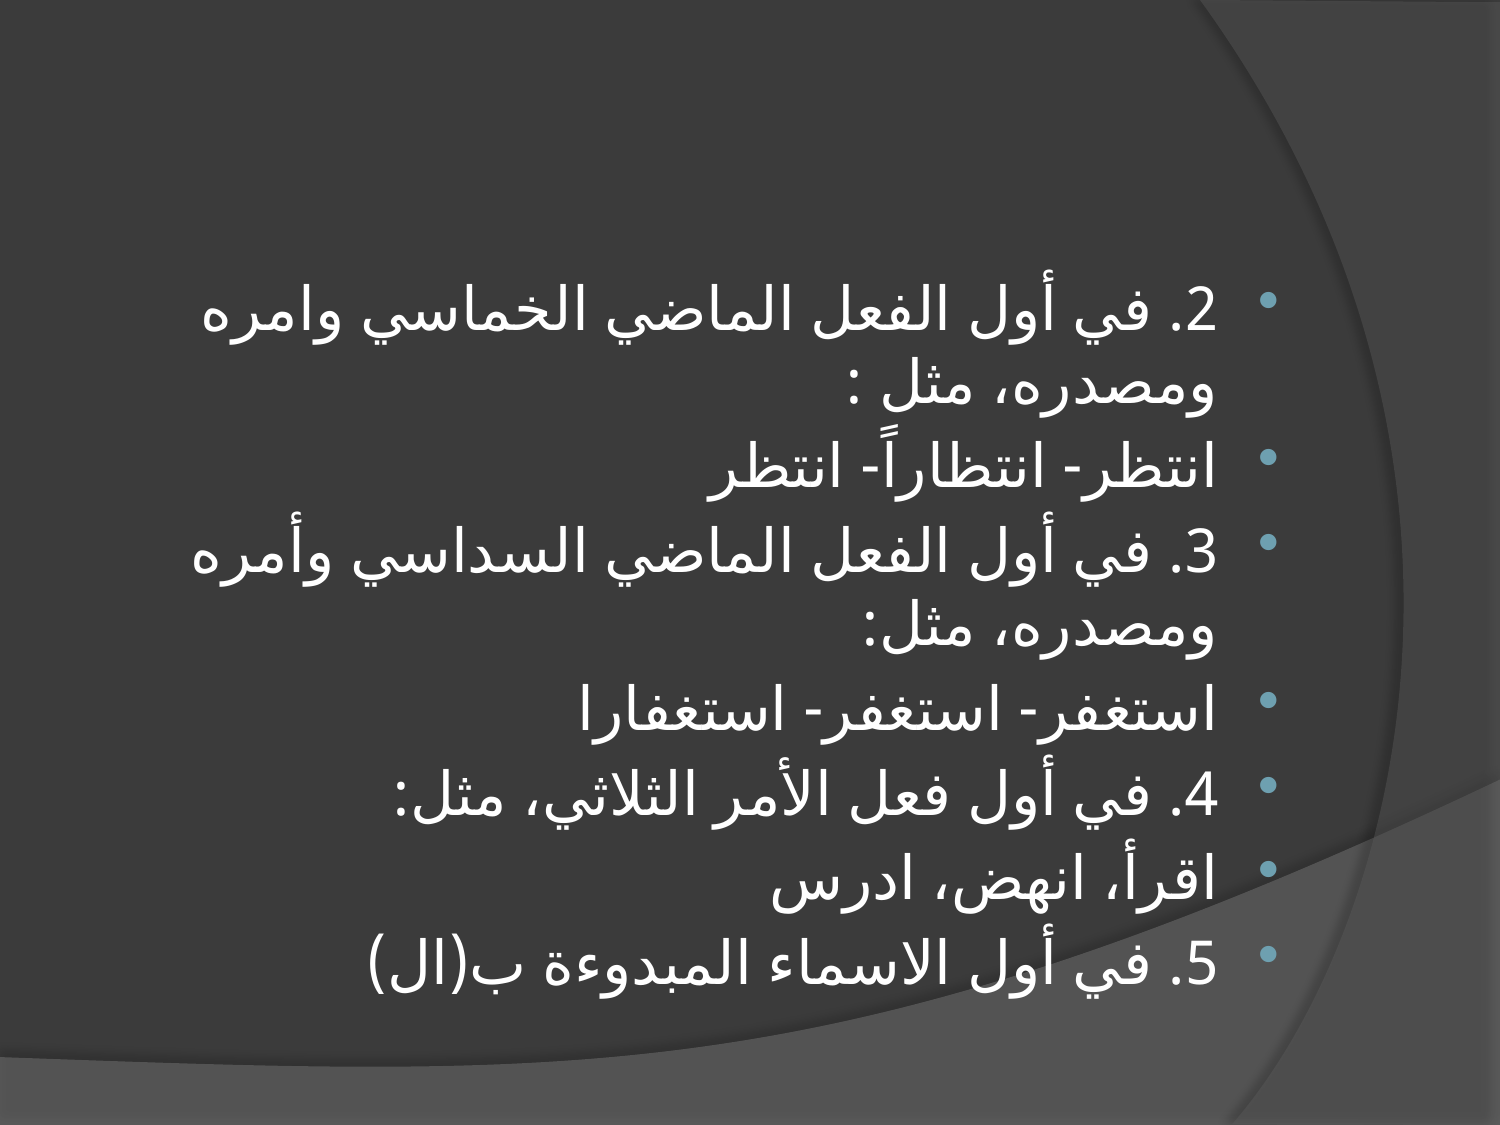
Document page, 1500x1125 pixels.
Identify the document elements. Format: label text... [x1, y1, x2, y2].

list 2. في أول الفعل الماضي الخماسي وامره ومصدره، مثل : انتظر- انتظاراً- انتظر 3. في أول الفعل الماضي السداسي وأمره ومصدره، مثل: استغفر- استغفر- استغفارا 4. في أول فعل الأمر الثلاثي، مثل: اقرأ، انهض، ادرس 5. في أول الاسماء المبدوءة ب(ال) [75, 262, 1300, 1005]
